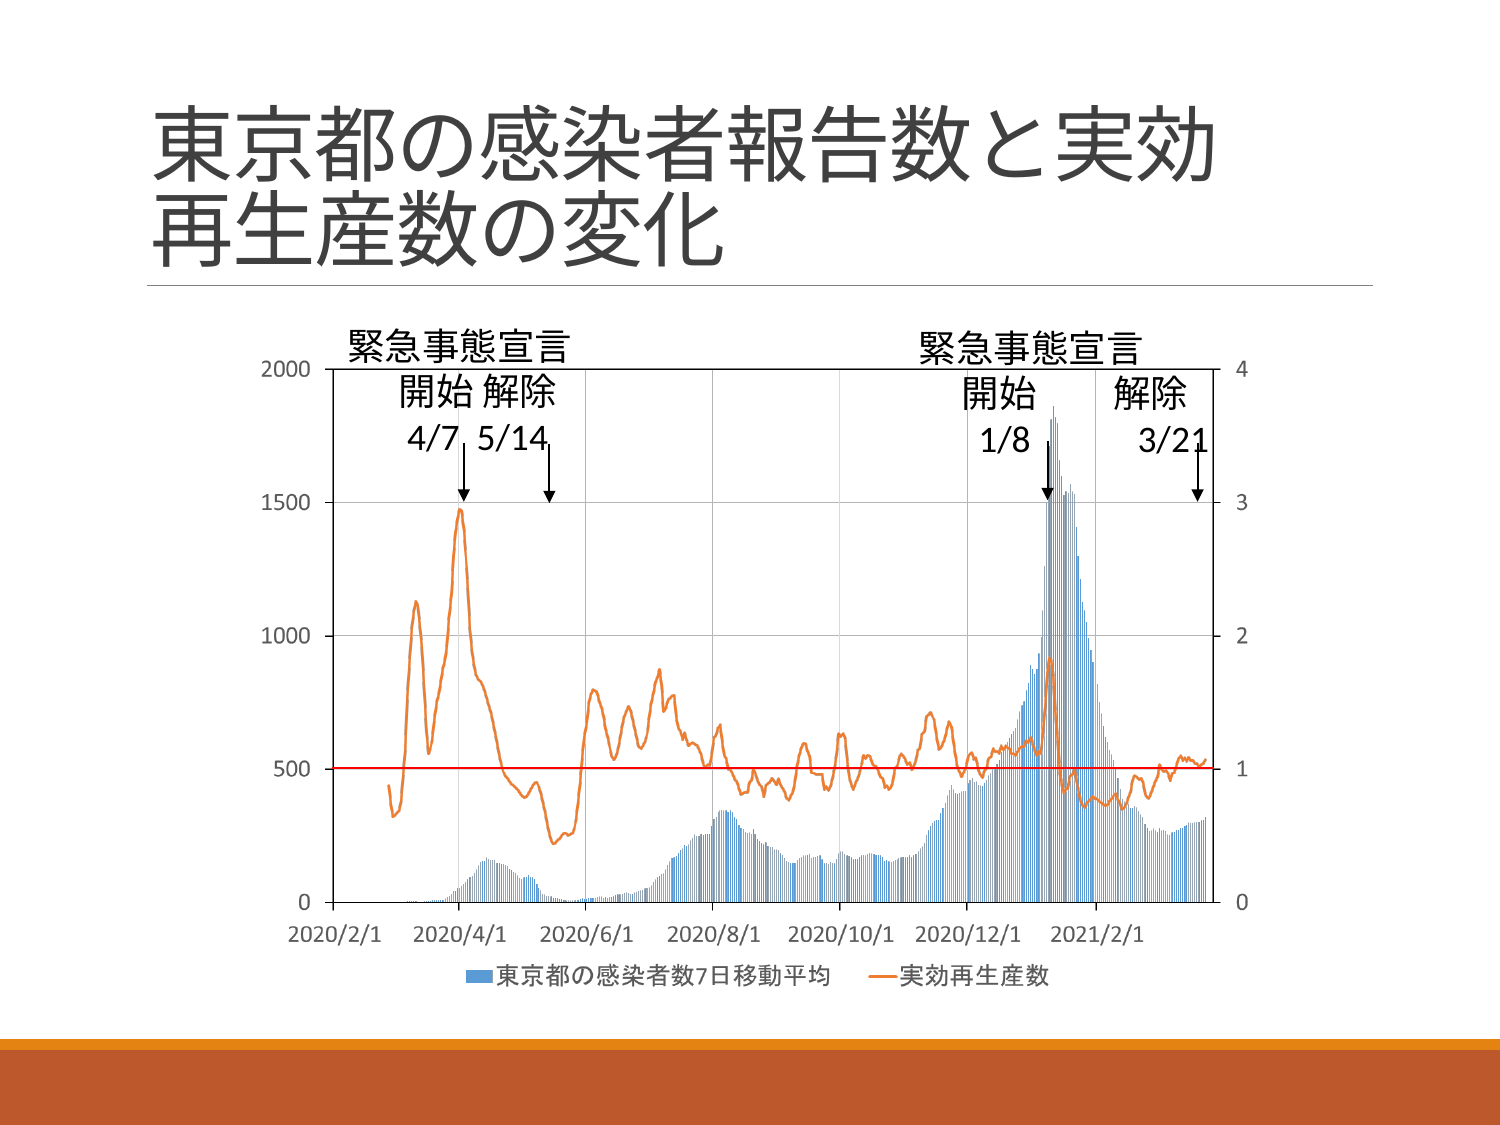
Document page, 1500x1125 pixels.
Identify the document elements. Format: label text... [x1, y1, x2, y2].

picture [250, 346, 1257, 1004]
text_box 緊急事態宣言 開始 解除 1/8 3/21 [904, 317, 1224, 343]
title 東京都の感染者報告数と実効 再生産数の変化 [135, 47, 1373, 285]
text_box 緊急事態宣言 開始 解除 4/7 5/14 [332, 315, 588, 343]
